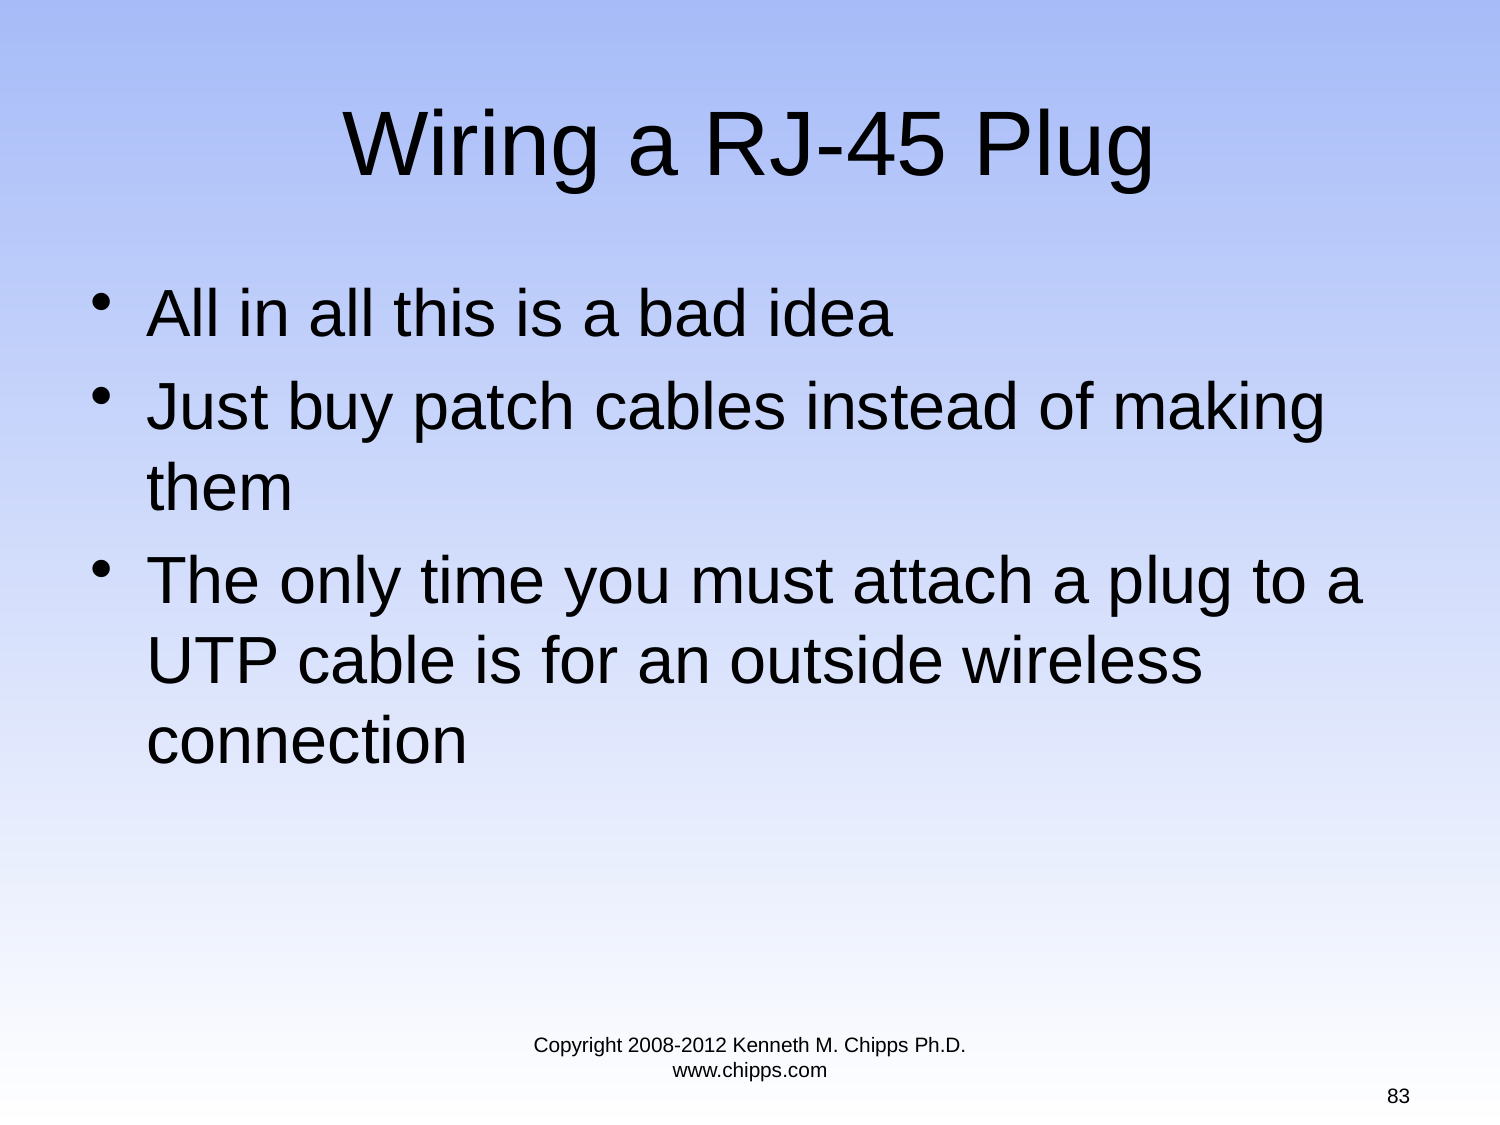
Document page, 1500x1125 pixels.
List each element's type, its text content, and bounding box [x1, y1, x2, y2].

footer Copyright 2008-2012 Kenneth M. Chipps Ph.D. www.chipps.com [449, 1024, 1051, 1103]
slide_number 83 [1074, 1024, 1426, 1104]
slide_number 144 [1425, 114, 1500, 118]
list All in all this is a bad idea Just buy patch cables instead of making them The only time you must attach a plug to a UTP cable is for an outside wireless connection [75, 262, 1425, 1005]
slide_number 144 [0, 114, 75, 118]
title Wiring a RJ-45 Plug [75, 45, 1425, 233]
